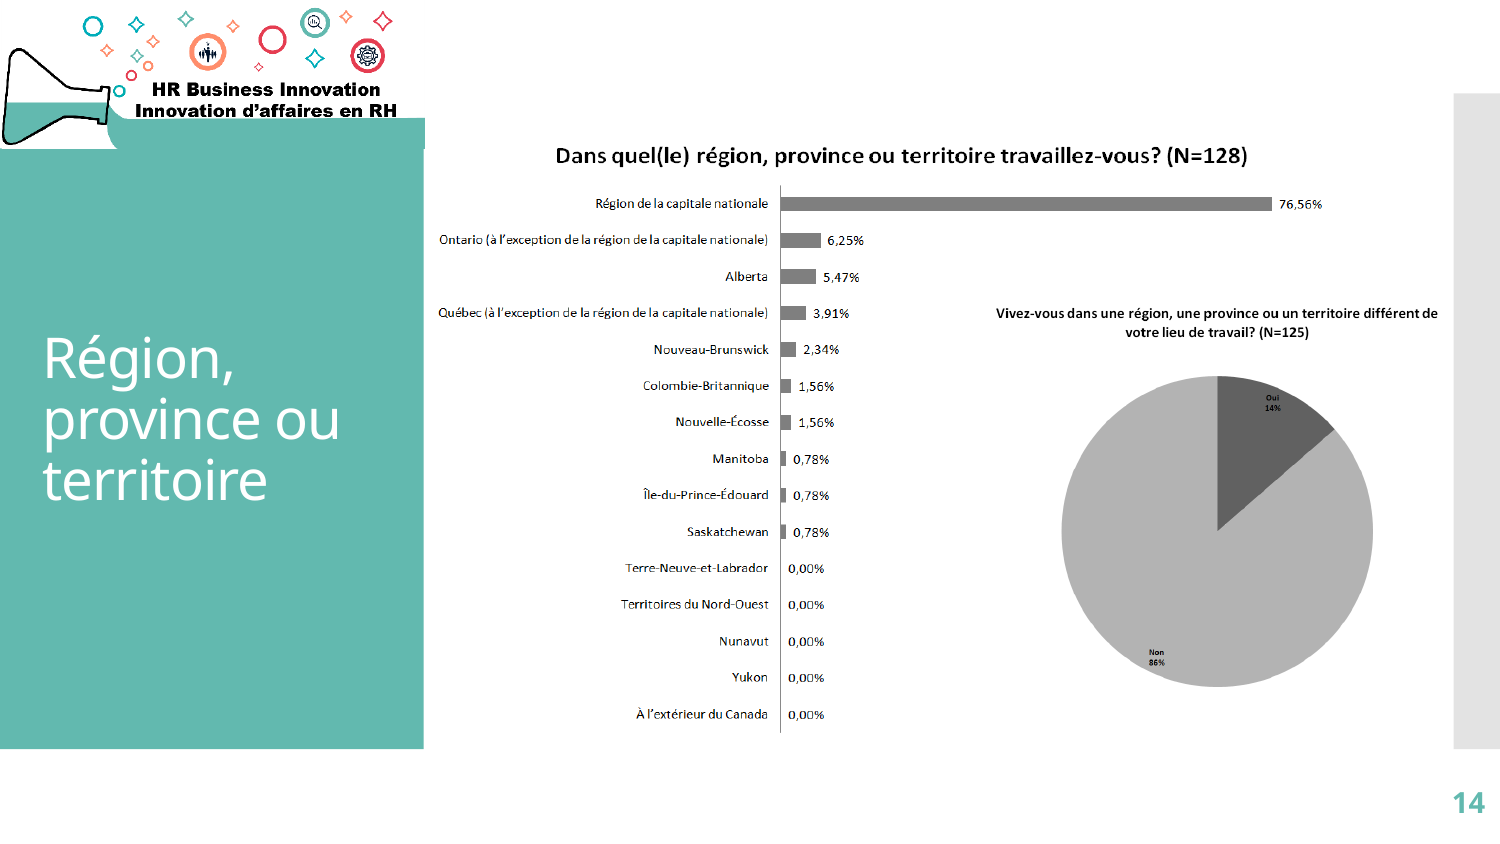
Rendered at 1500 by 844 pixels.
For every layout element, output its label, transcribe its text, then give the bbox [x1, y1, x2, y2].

slide_number 14 [1308, 782, 1497, 827]
title Région, province ou territoire [31, 138, 394, 705]
picture [991, 303, 1444, 694]
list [430, 105, 1332, 737]
picture [0, 0, 425, 149]
